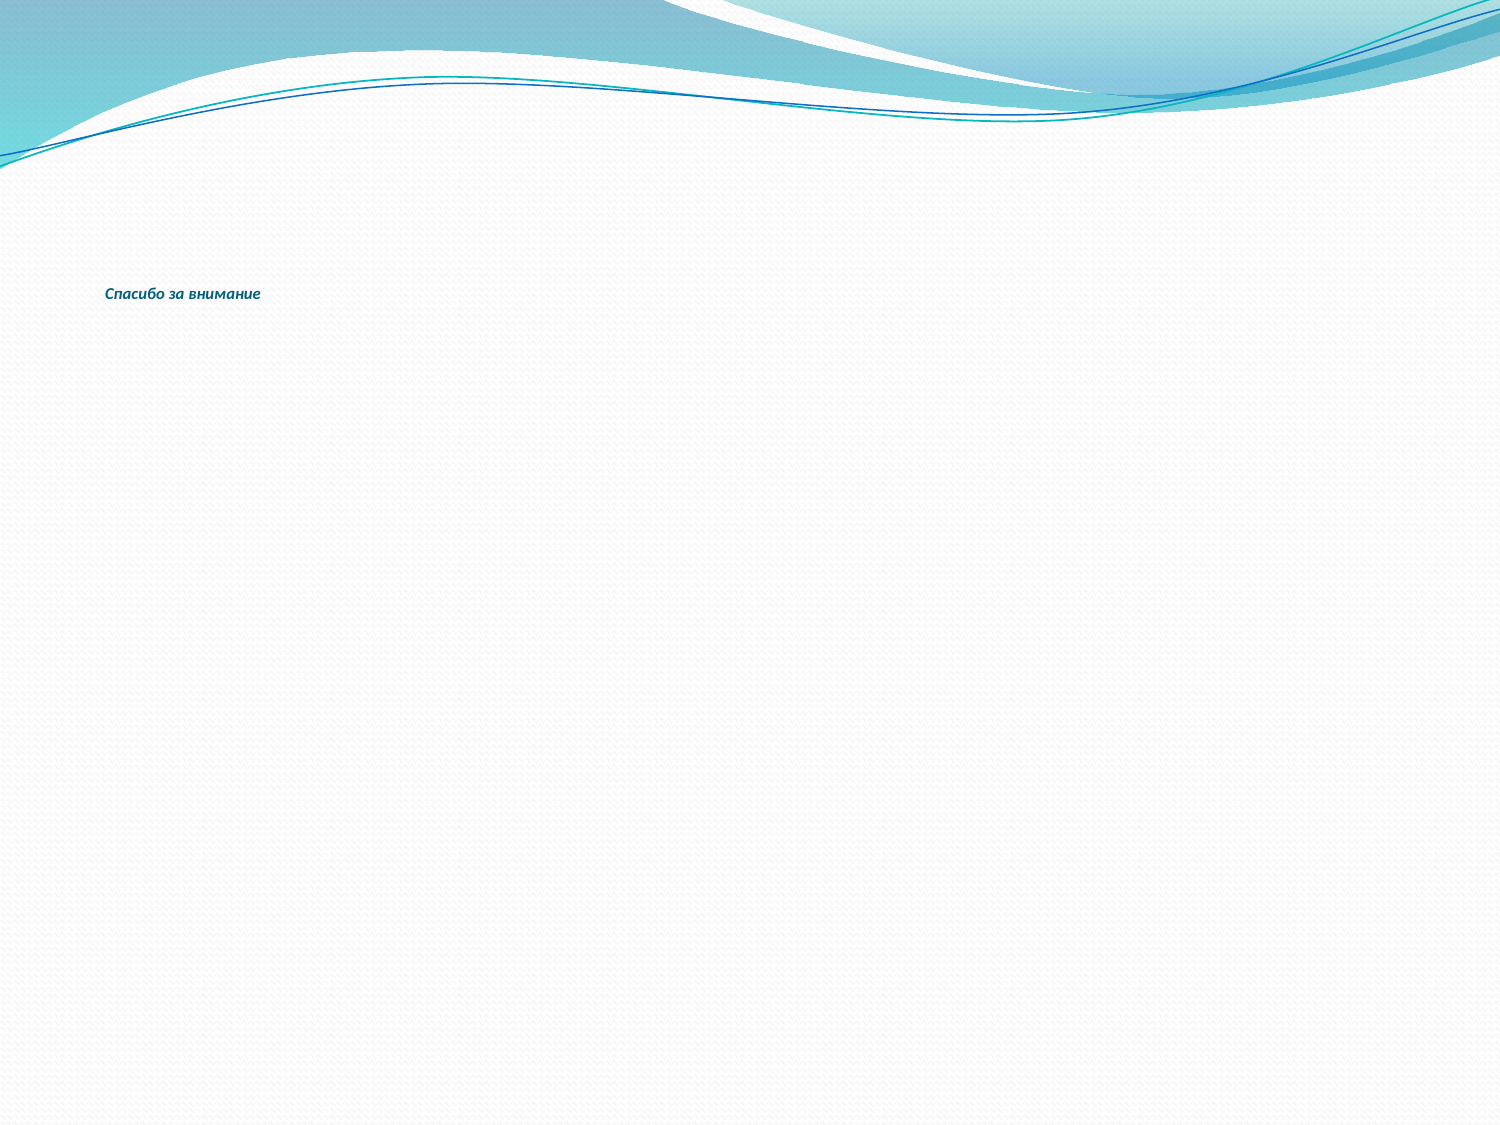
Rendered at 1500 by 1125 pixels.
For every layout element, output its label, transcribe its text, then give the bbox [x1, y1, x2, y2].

title Спасибо за внимание [75, 115, 1430, 303]
